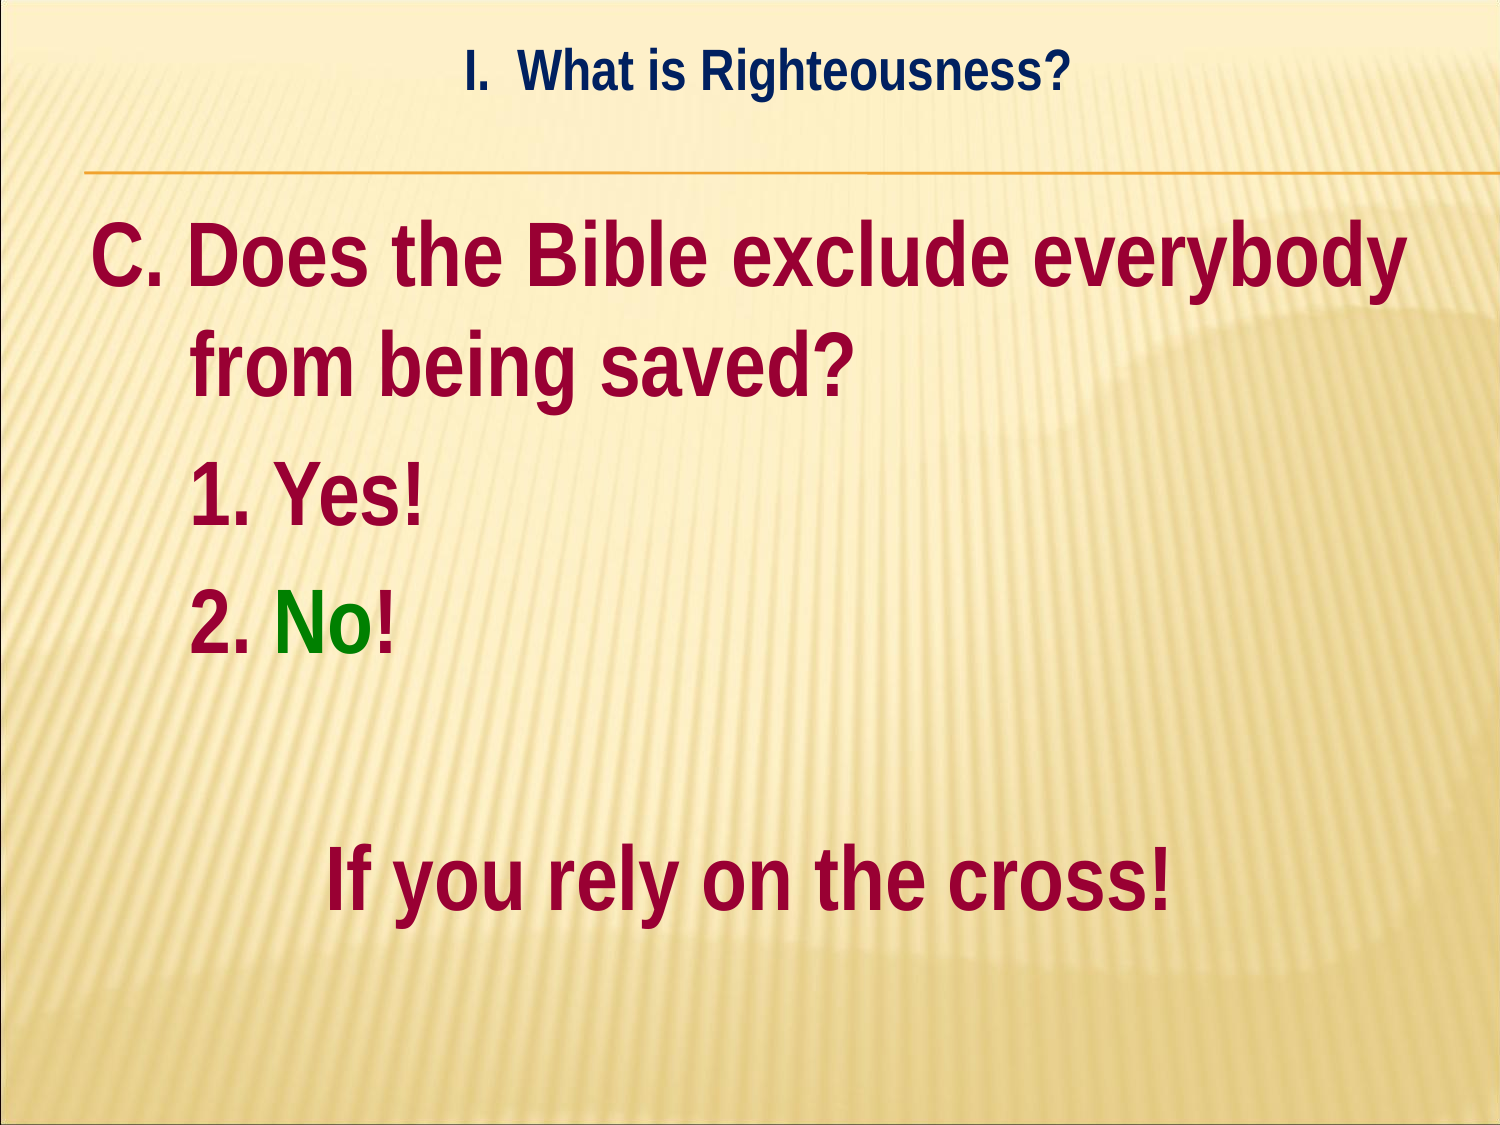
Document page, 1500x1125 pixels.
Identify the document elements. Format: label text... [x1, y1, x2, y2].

list C. Does the Bible exclude everybody from being saved? 1. Yes! 2. No! If you rely on the cross! [75, 187, 1425, 1125]
text_box I. What is Righteousness? [124, 24, 1413, 110]
picture [0, 0, 1500, 1125]
